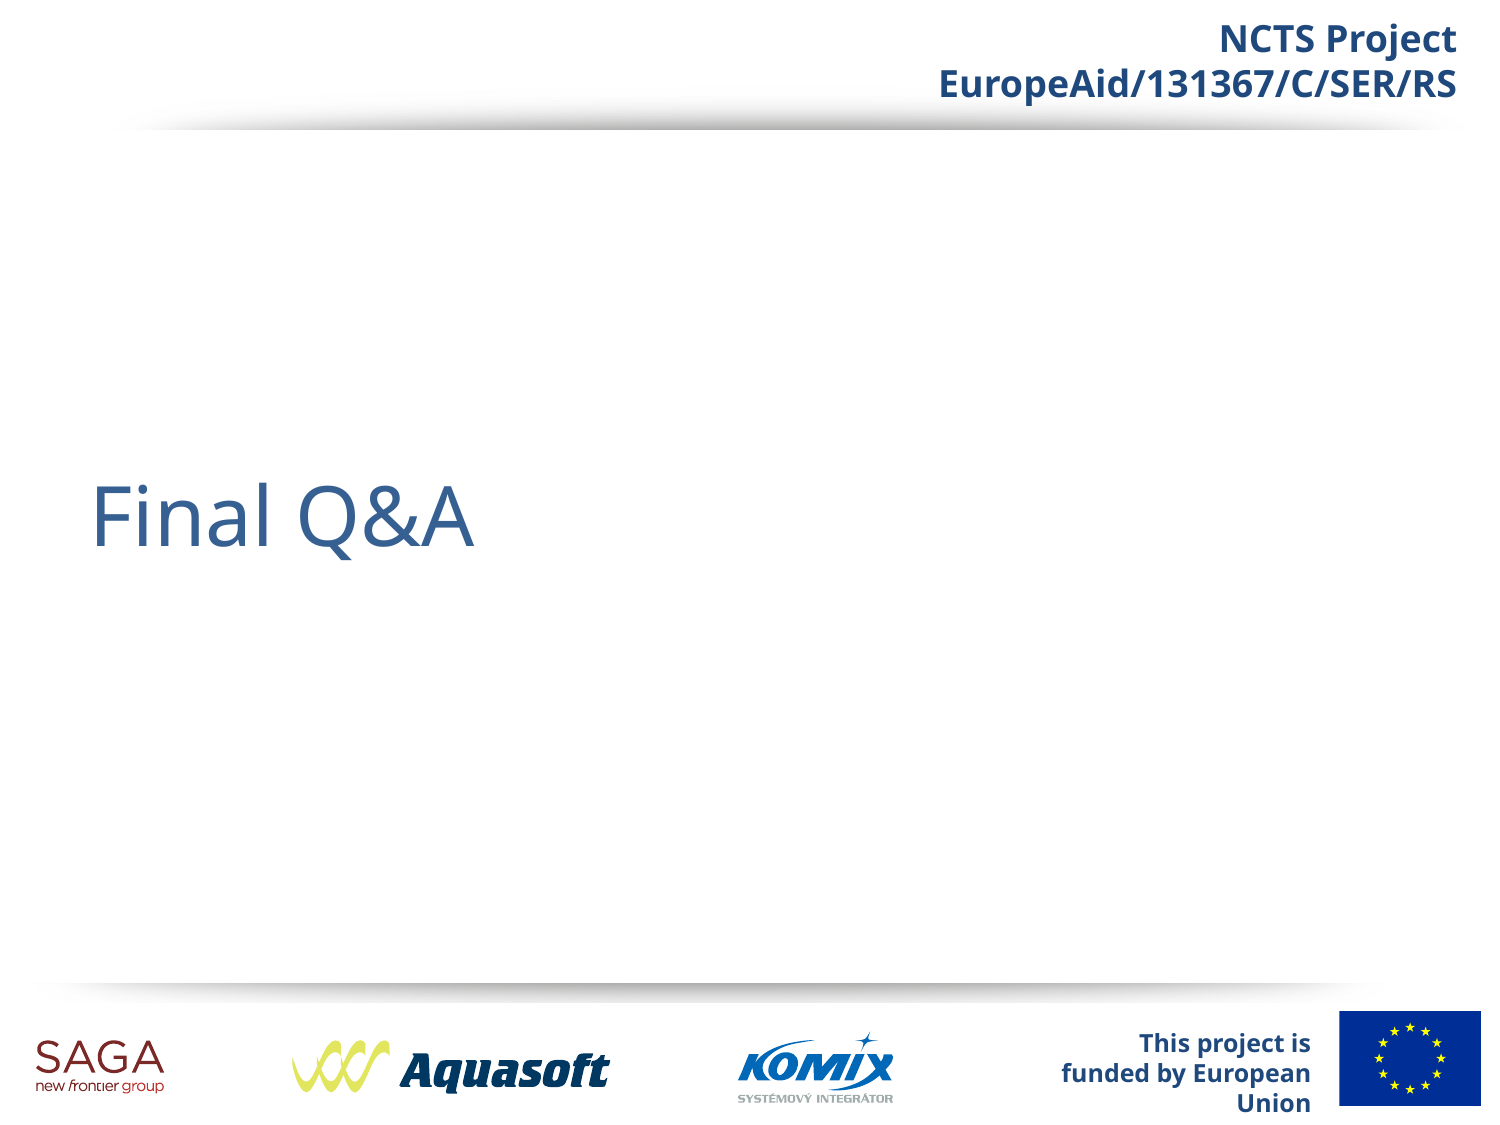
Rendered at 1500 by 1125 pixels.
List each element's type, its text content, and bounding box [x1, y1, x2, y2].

list Final Q&A [75, 172, 1425, 965]
